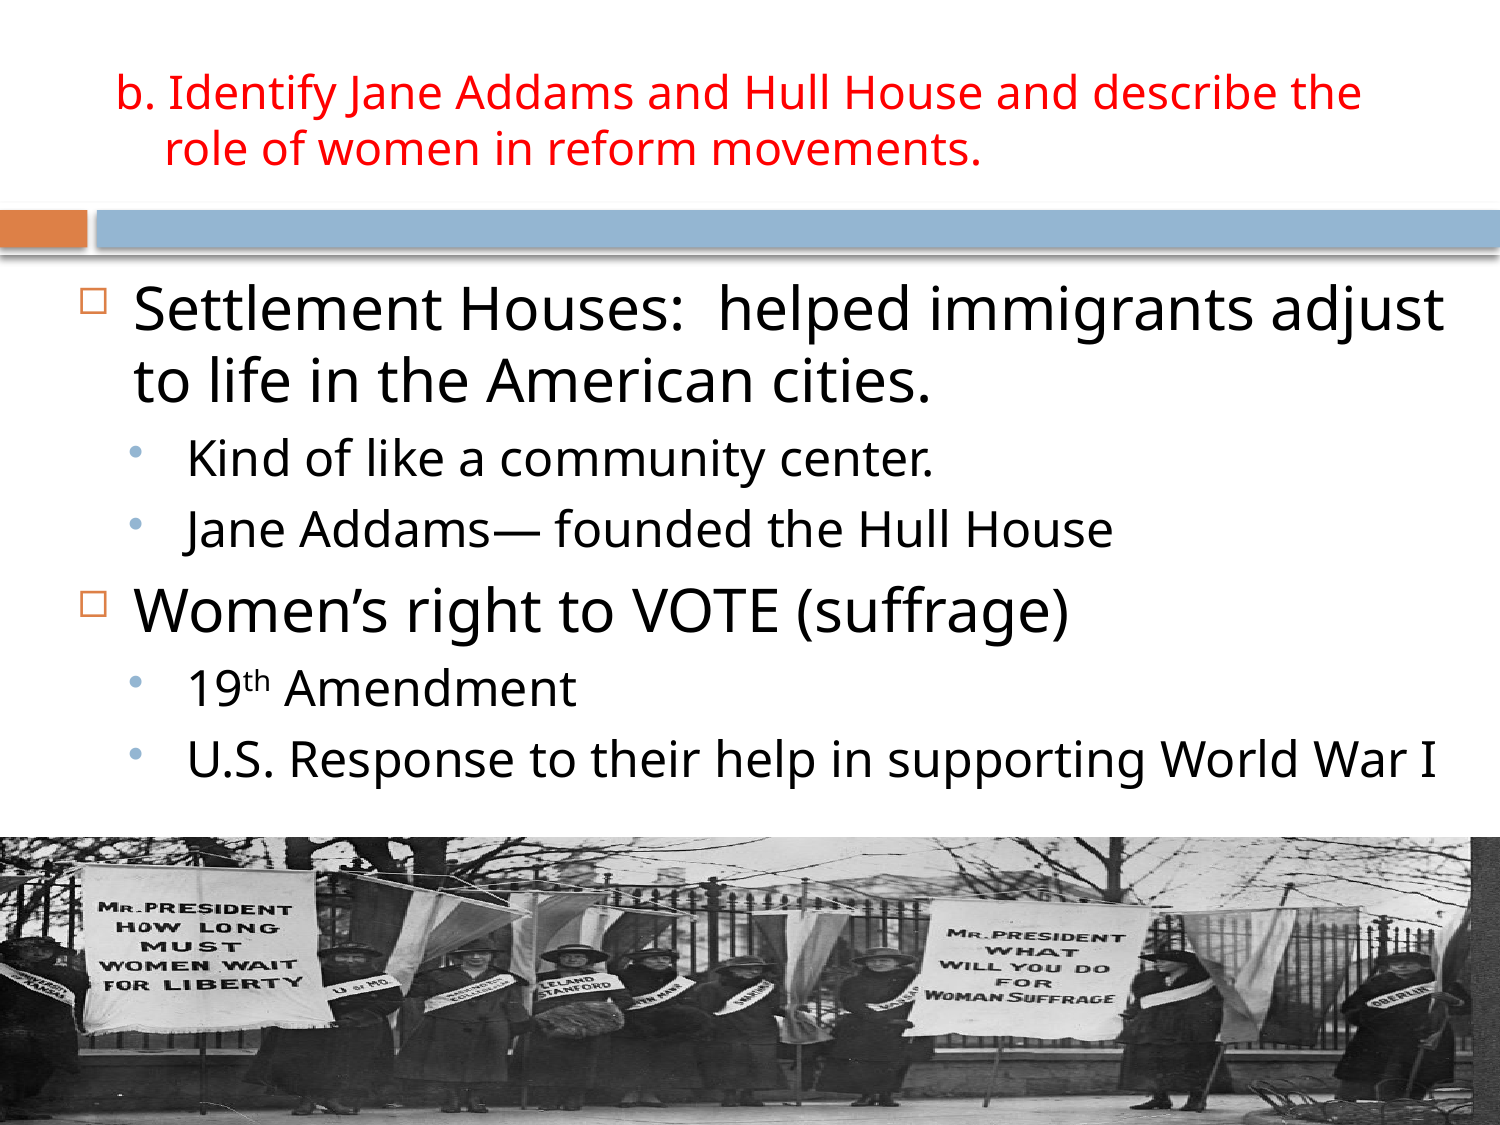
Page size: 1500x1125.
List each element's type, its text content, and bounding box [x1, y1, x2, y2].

picture [0, 837, 1500, 1125]
title b. Identify Jane Addams and Hull House and describe the role of women in reform movements. [100, 37, 1438, 200]
list Settlement Houses: helped immigrants adjust to life in the American cities. Kind of like a community center. Jane Addams— founded the Hull House Women’s right to VOTE (suffrage) 19th Amendment U.S. Response to their help in supporting World War I [62, 262, 1500, 837]
